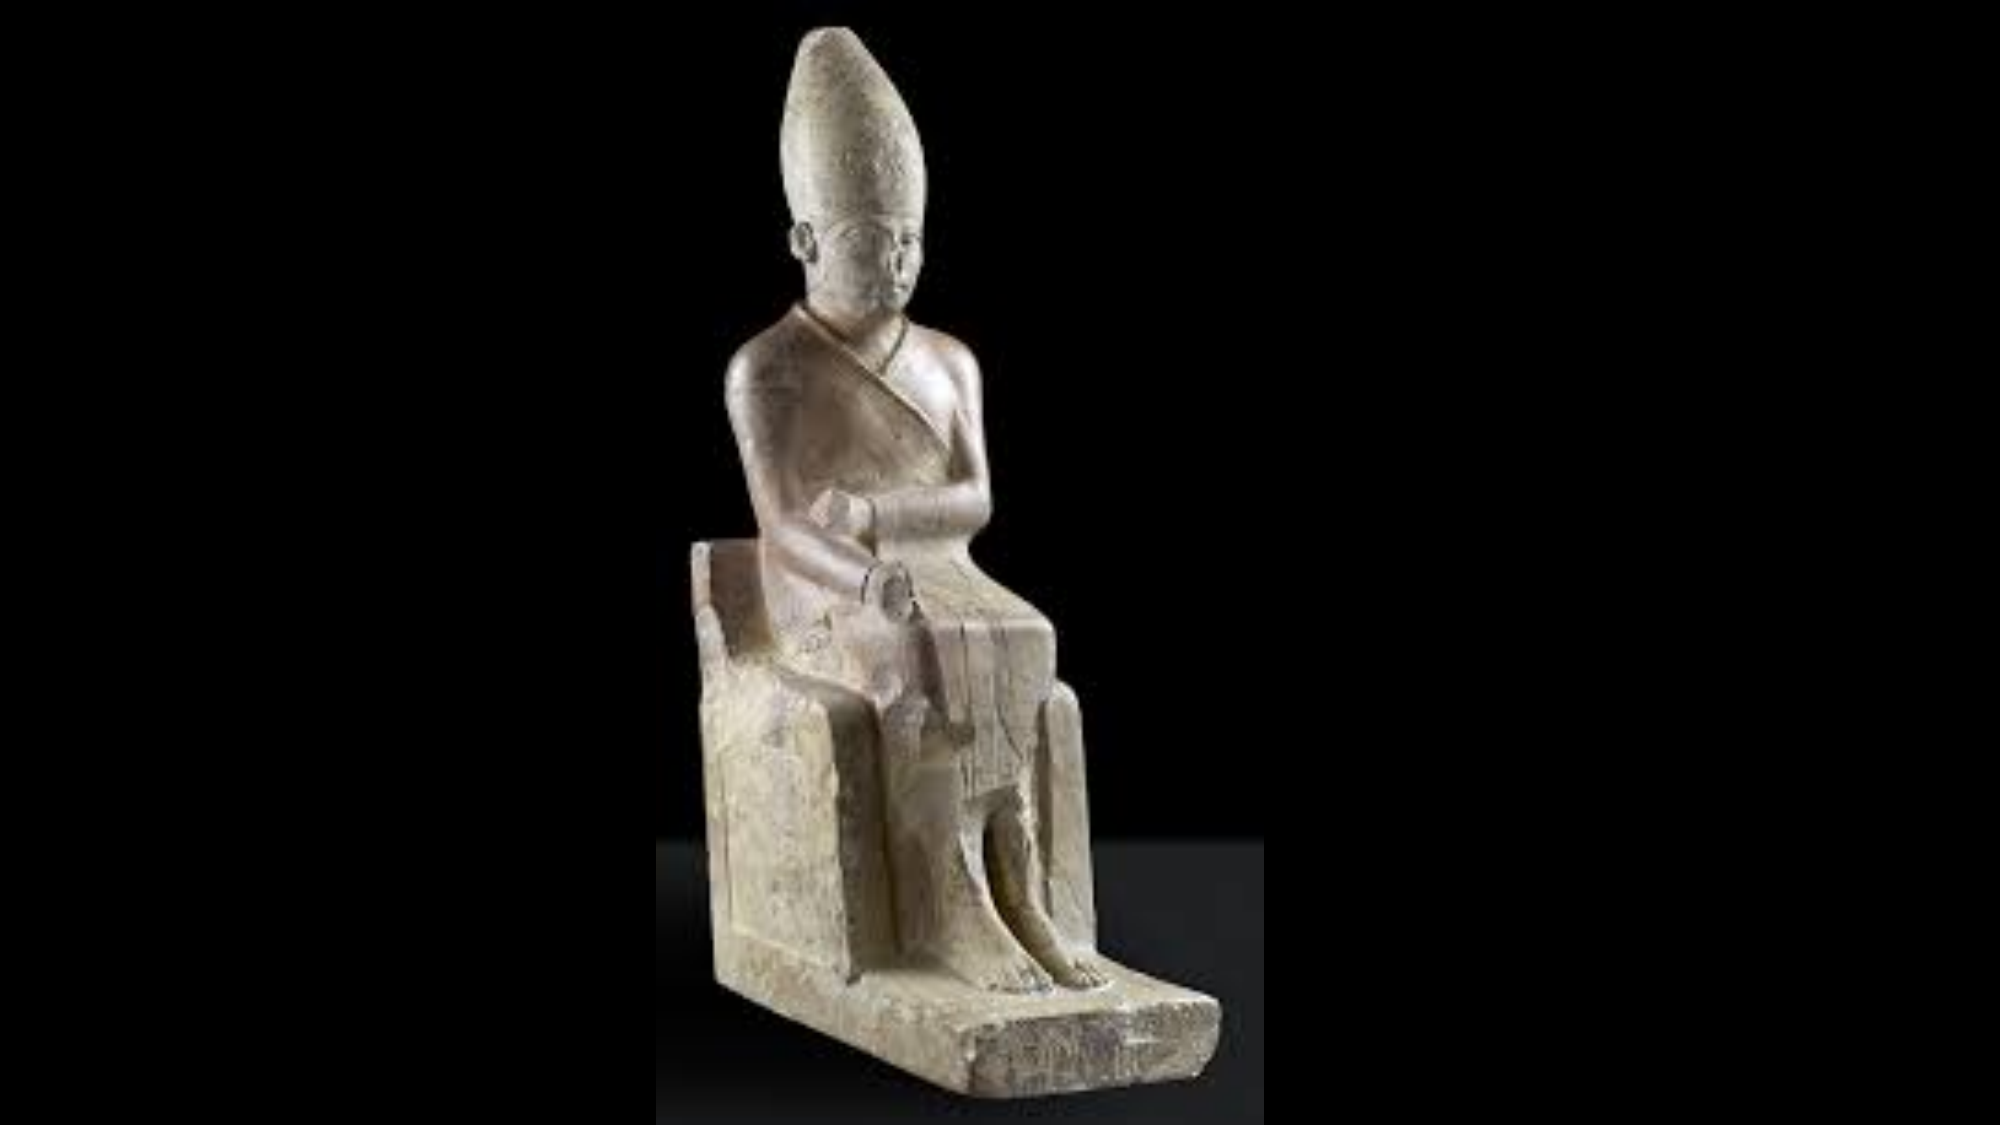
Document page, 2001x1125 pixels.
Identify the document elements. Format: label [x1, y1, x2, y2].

picture [656, 0, 1264, 1125]
